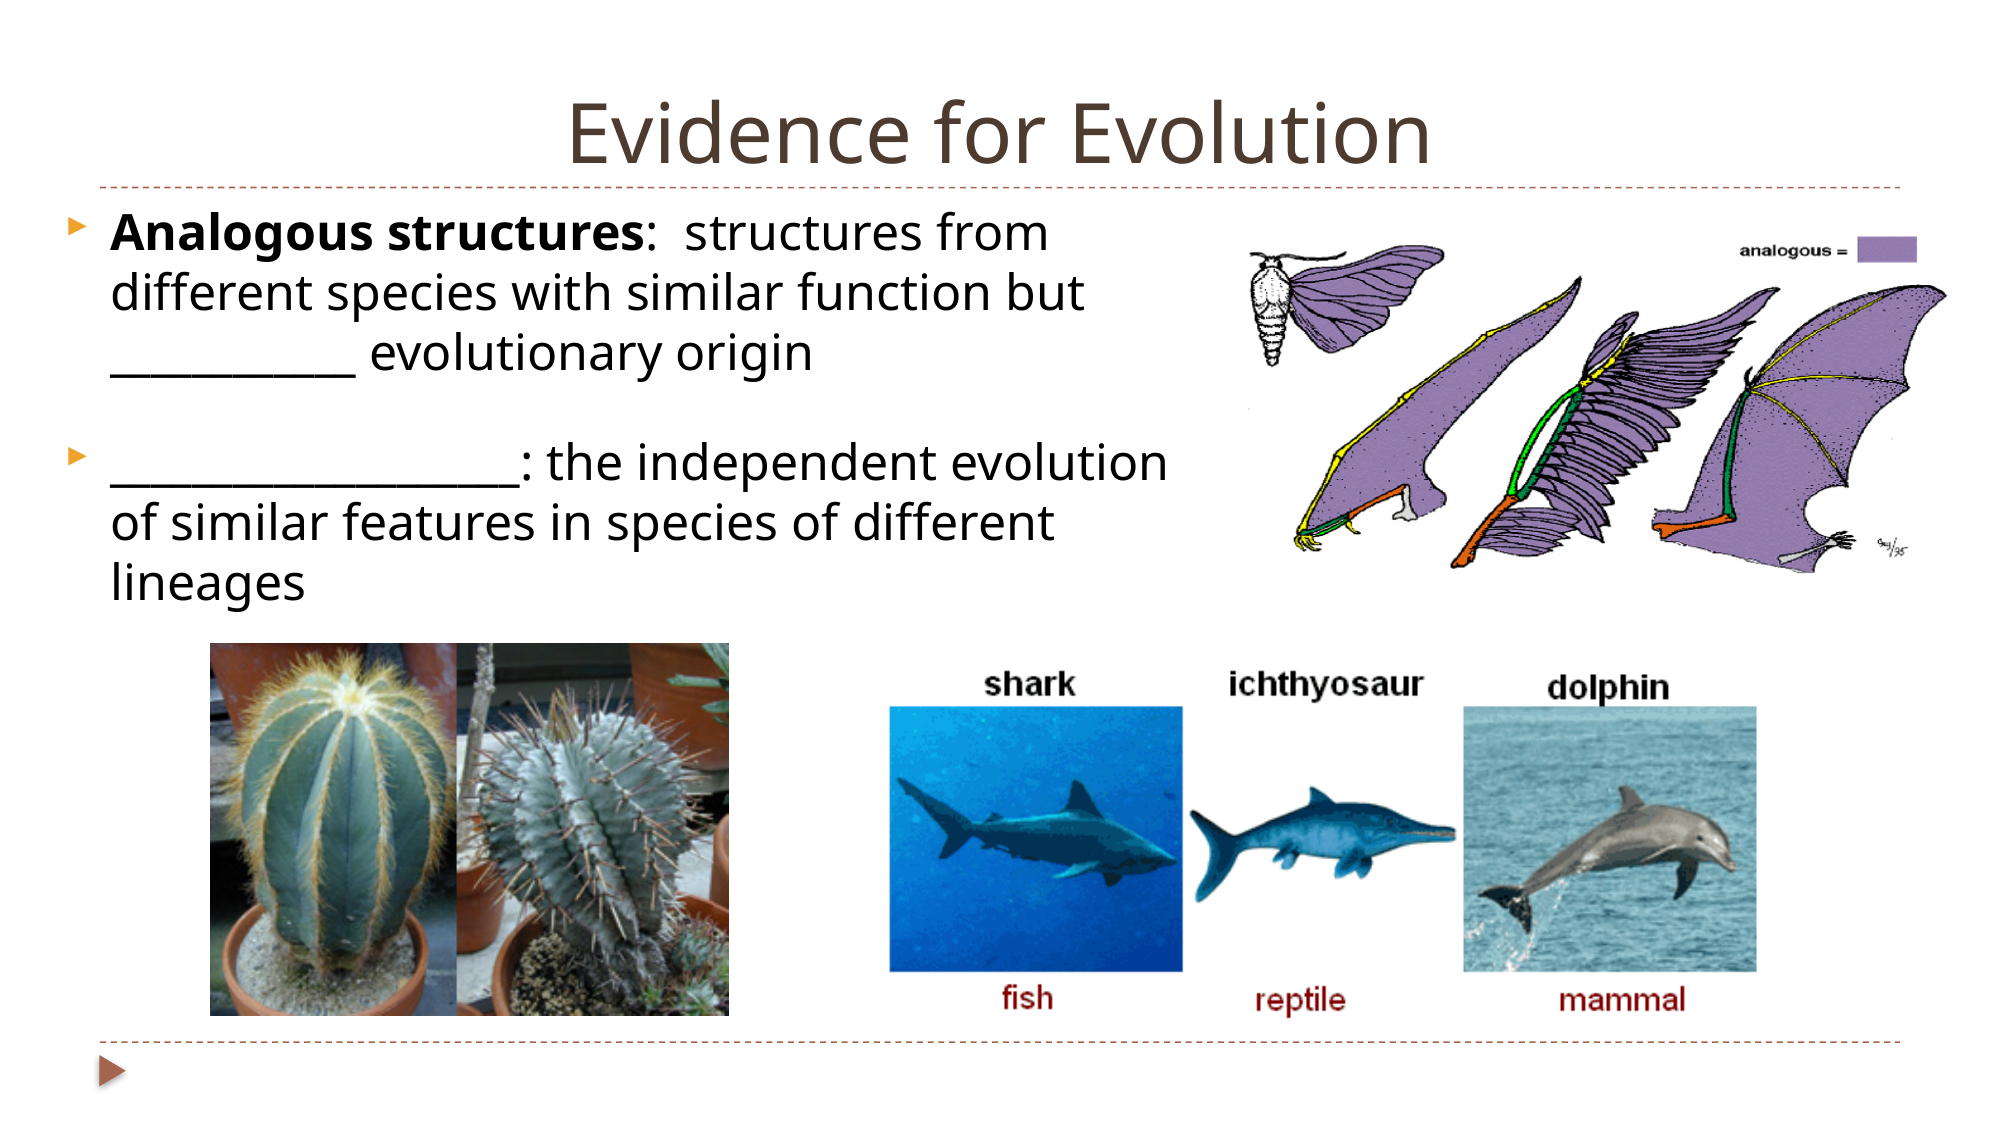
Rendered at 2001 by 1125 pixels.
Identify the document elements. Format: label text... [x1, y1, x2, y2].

picture [1227, 230, 1955, 584]
picture [882, 643, 1764, 1036]
text_box Evidence for Evolution [99, 24, 1900, 188]
list Analogous structures: structures from different species with similar function but ____________ evolutionary origin ____________________: the independent evolution of similar features in species of different lineages [50, 193, 1195, 1011]
picture [210, 643, 730, 1017]
